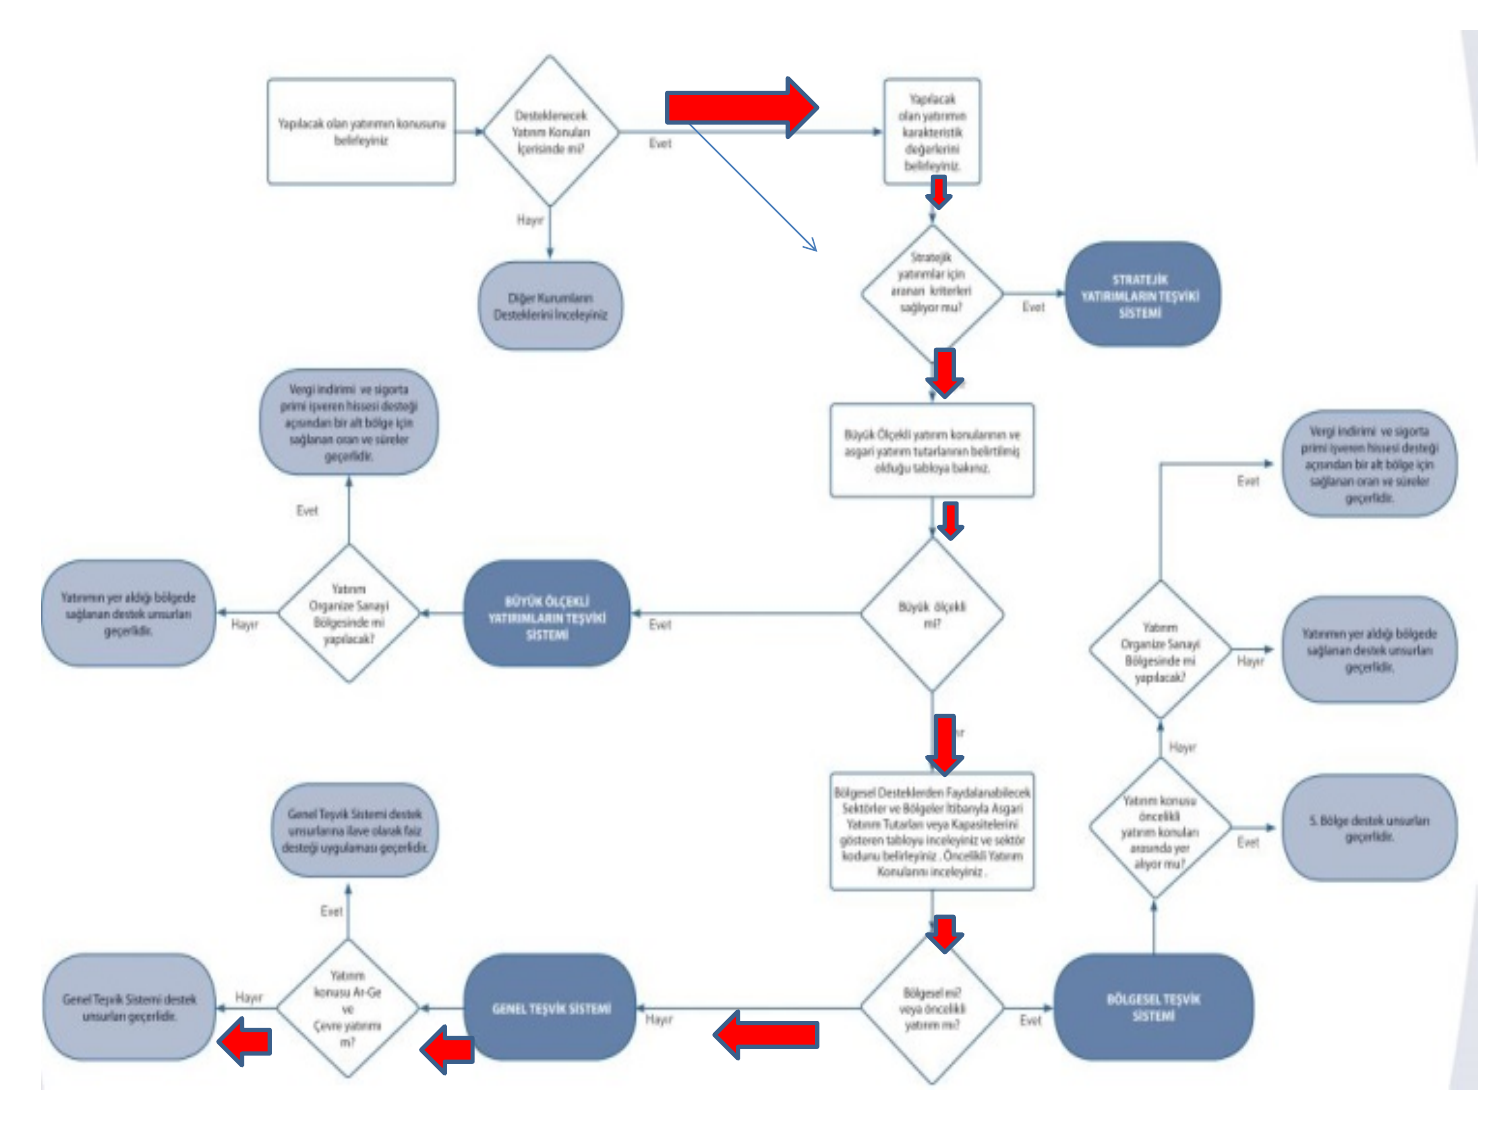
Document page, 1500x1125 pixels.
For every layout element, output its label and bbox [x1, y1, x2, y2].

text_box [666, 101, 818, 252]
list [41, 30, 1478, 1090]
